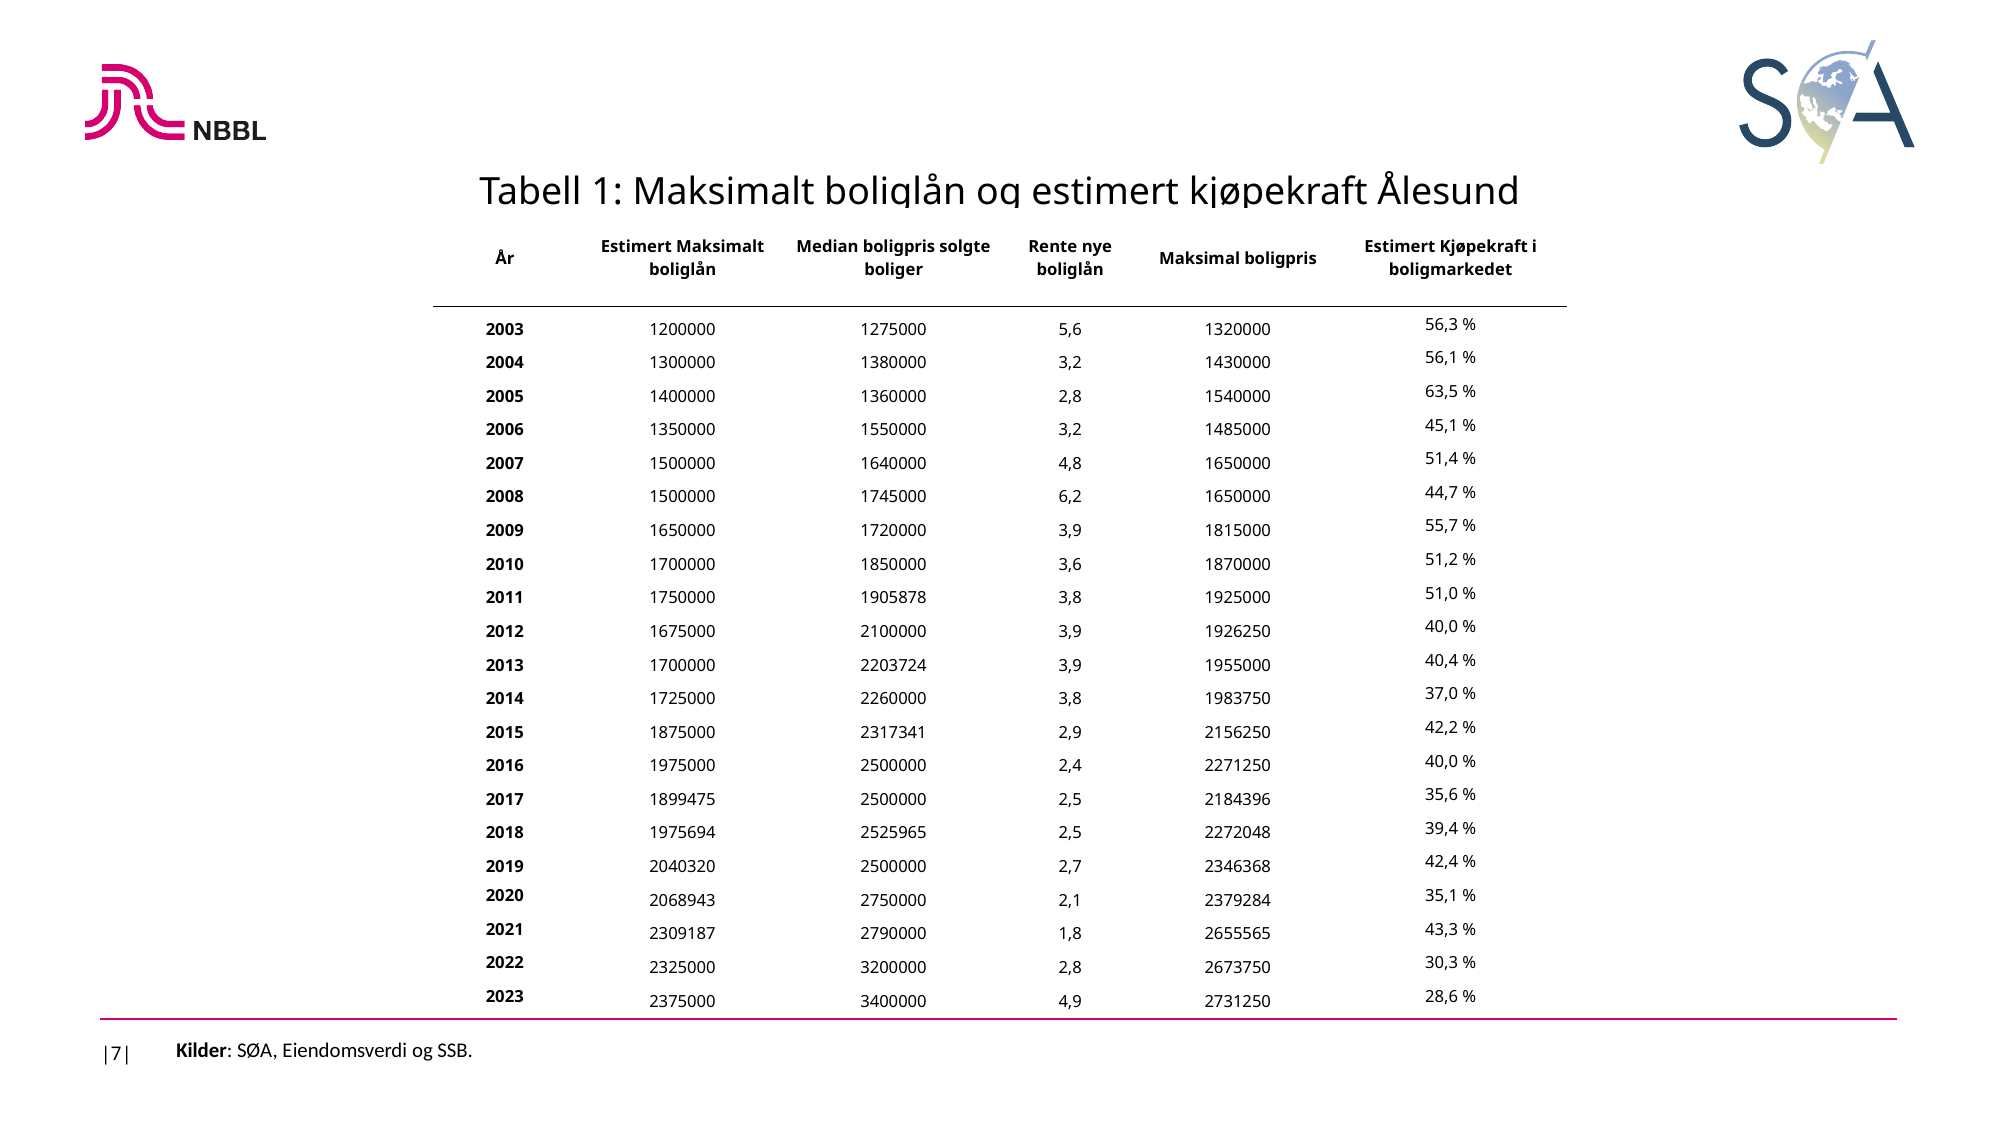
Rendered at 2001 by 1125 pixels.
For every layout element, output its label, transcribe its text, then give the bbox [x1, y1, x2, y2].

table_cell 2012 [433, 609, 577, 642]
table_cell 2184396 [1141, 777, 1334, 810]
table_cell 28,6 % [1334, 978, 1567, 1012]
table_cell 1899475 [577, 777, 788, 810]
table_cell 1360000 [788, 374, 999, 407]
table_cell 3,9 [999, 508, 1141, 542]
table_header Estimert Maksimalt boliglån [577, 208, 788, 306]
table_cell 51,2 % [1334, 542, 1567, 575]
table_cell 44,7 % [1334, 474, 1567, 508]
table_cell 2,4 [999, 743, 1141, 777]
table_cell 3,6 [999, 542, 1141, 575]
table_cell 1540000 [1141, 374, 1334, 407]
table_cell 1650000 [577, 508, 788, 542]
table_cell 2003 [433, 307, 577, 340]
table_cell 35,1 % [1334, 878, 1567, 911]
table_cell 1400000 [577, 374, 788, 407]
table_cell 1955000 [1141, 642, 1334, 676]
table_cell 35,6 % [1334, 777, 1567, 810]
table_cell 2068943 [577, 878, 788, 911]
table_cell 1640000 [788, 441, 999, 474]
table_cell 2156250 [1141, 710, 1334, 743]
table_cell 2018 [433, 810, 577, 844]
picture [85, 64, 266, 140]
table_cell 39,4 % [1334, 810, 1567, 844]
table_cell 2325000 [577, 945, 788, 978]
table_cell 1675000 [577, 609, 788, 642]
table_cell 3,8 [999, 676, 1141, 710]
table_cell 1300000 [577, 340, 788, 374]
table_cell 2,5 [999, 810, 1141, 844]
table_cell 2,1 [999, 878, 1141, 911]
slide_number |7| [85, 1013, 162, 1074]
table_cell 2500000 [788, 844, 999, 878]
table_cell 2010 [433, 542, 577, 575]
table_cell 2379284 [1141, 878, 1334, 911]
table_cell 6,2 [999, 474, 1141, 508]
table_cell 1926250 [1141, 609, 1334, 642]
table_cell 2271250 [1141, 743, 1334, 777]
table_cell 4,9 [999, 978, 1141, 1012]
table_cell 2011 [433, 575, 577, 609]
table_cell 2008 [433, 474, 577, 508]
table_header Rente nye boliglån [999, 208, 1141, 306]
table_cell 2346368 [1141, 844, 1334, 878]
table_cell 1500000 [577, 441, 788, 474]
table_cell 56,1 % [1334, 340, 1567, 374]
table_cell 1380000 [788, 340, 999, 374]
table_cell 40,0 % [1334, 609, 1567, 642]
table_cell 2272048 [1141, 810, 1334, 844]
table_cell 2009 [433, 508, 577, 542]
table_header År [433, 208, 577, 306]
table_cell 1925000 [1141, 575, 1334, 609]
table_cell 2731250 [1141, 978, 1334, 1012]
table_cell 42,2 % [1334, 710, 1567, 743]
table_cell 2203724 [788, 642, 999, 676]
table_cell 2019 [433, 844, 577, 878]
table_cell 1983750 [1141, 676, 1334, 710]
table_cell 2500000 [788, 777, 999, 810]
table_cell 1275000 [788, 307, 999, 340]
table_cell 43,3 % [1334, 911, 1567, 945]
table_cell 2005 [433, 374, 577, 407]
table_cell 1850000 [788, 542, 999, 575]
table_cell 2017 [433, 777, 577, 810]
table_cell 55,7 % [1334, 508, 1567, 542]
table_cell 1875000 [577, 710, 788, 743]
picture [1739, 40, 1915, 159]
table_cell 40,0 % [1334, 743, 1567, 777]
table_cell 2655565 [1141, 911, 1334, 945]
table_cell 51,4 % [1334, 441, 1567, 474]
table_cell 3,9 [999, 609, 1141, 642]
table_cell 2673750 [1141, 945, 1334, 978]
table_cell 4,8 [999, 441, 1141, 474]
table_header Maksimal boligpris [1141, 208, 1334, 306]
table_cell 3,8 [999, 575, 1141, 609]
table_cell 1720000 [788, 508, 999, 542]
table_cell 2040320 [577, 844, 788, 878]
table_cell 2,5 [999, 777, 1141, 810]
table_cell 2016 [433, 743, 577, 777]
table_cell 2525965 [788, 810, 999, 844]
table_cell 3200000 [788, 945, 999, 978]
table_cell 30,3 % [1334, 945, 1567, 978]
table_cell 2004 [433, 340, 577, 374]
table_cell 51,0 % [1334, 575, 1567, 609]
table_cell 2022 [433, 945, 577, 978]
table_cell 3,2 [999, 340, 1141, 374]
table_cell 3400000 [788, 978, 999, 1012]
table_cell 2375000 [577, 978, 788, 1012]
table_cell 45,1 % [1334, 407, 1567, 441]
table_cell 1905878 [788, 575, 999, 609]
table_cell 3,2 [999, 407, 1141, 441]
table_cell 2790000 [788, 911, 999, 945]
table_cell 2317341 [788, 710, 999, 743]
table_cell 2007 [433, 441, 577, 474]
table_cell 2020 [433, 878, 577, 911]
table_cell 2309187 [577, 911, 788, 945]
table_cell 1700000 [577, 642, 788, 676]
table_cell 1500000 [577, 474, 788, 508]
table_cell 2500000 [788, 743, 999, 777]
table_cell 1320000 [1141, 307, 1334, 340]
table_header Estimert Kjøpekraft i boligmarkedet [1334, 208, 1567, 306]
table_cell 2013 [433, 642, 577, 676]
table_cell 1750000 [577, 575, 788, 609]
table_cell 1700000 [577, 542, 788, 575]
table_cell 1485000 [1141, 407, 1334, 441]
table_cell 37,0 % [1334, 676, 1567, 710]
table_cell 1975694 [577, 810, 788, 844]
table_cell 5,6 [999, 307, 1141, 340]
table_cell 2014 [433, 676, 577, 710]
table_cell 1200000 [577, 307, 788, 340]
table_cell 2260000 [788, 676, 999, 710]
table_header Median boligpris solgte boliger [788, 208, 999, 306]
table_cell 2,8 [999, 945, 1141, 978]
table_cell 40,4 % [1334, 642, 1567, 676]
table_cell 1650000 [1141, 474, 1334, 508]
table_cell 2,7 [999, 844, 1141, 878]
table_cell 1815000 [1141, 508, 1334, 542]
table_cell 2015 [433, 710, 577, 743]
table_cell 2750000 [788, 878, 999, 911]
table_cell 2023 [433, 978, 577, 1012]
table_cell 1430000 [1141, 340, 1334, 374]
table_cell 1975000 [577, 743, 788, 777]
table_cell 2,8 [999, 374, 1141, 407]
table_cell 1725000 [577, 676, 788, 710]
table_cell 63,5 % [1334, 374, 1567, 407]
table_cell 1350000 [577, 407, 788, 441]
table_cell 1550000 [788, 407, 999, 441]
table_cell 2,9 [999, 710, 1141, 743]
table_cell 1,8 [999, 911, 1141, 945]
table_cell 1745000 [788, 474, 999, 508]
table_cell 2006 [433, 407, 577, 441]
table_cell 2100000 [788, 609, 999, 642]
text_box Tabell 1: Maksimalt boliglån og estimert kjøpekraft Ålesund [0, 159, 2000, 220]
table_cell 1650000 [1141, 441, 1334, 474]
table_cell 42,4 % [1334, 844, 1567, 878]
table_cell 56,3 % [1334, 307, 1567, 340]
table_cell 1870000 [1141, 542, 1334, 575]
table_cell 2021 [433, 911, 577, 945]
table_cell 3,9 [999, 642, 1141, 676]
